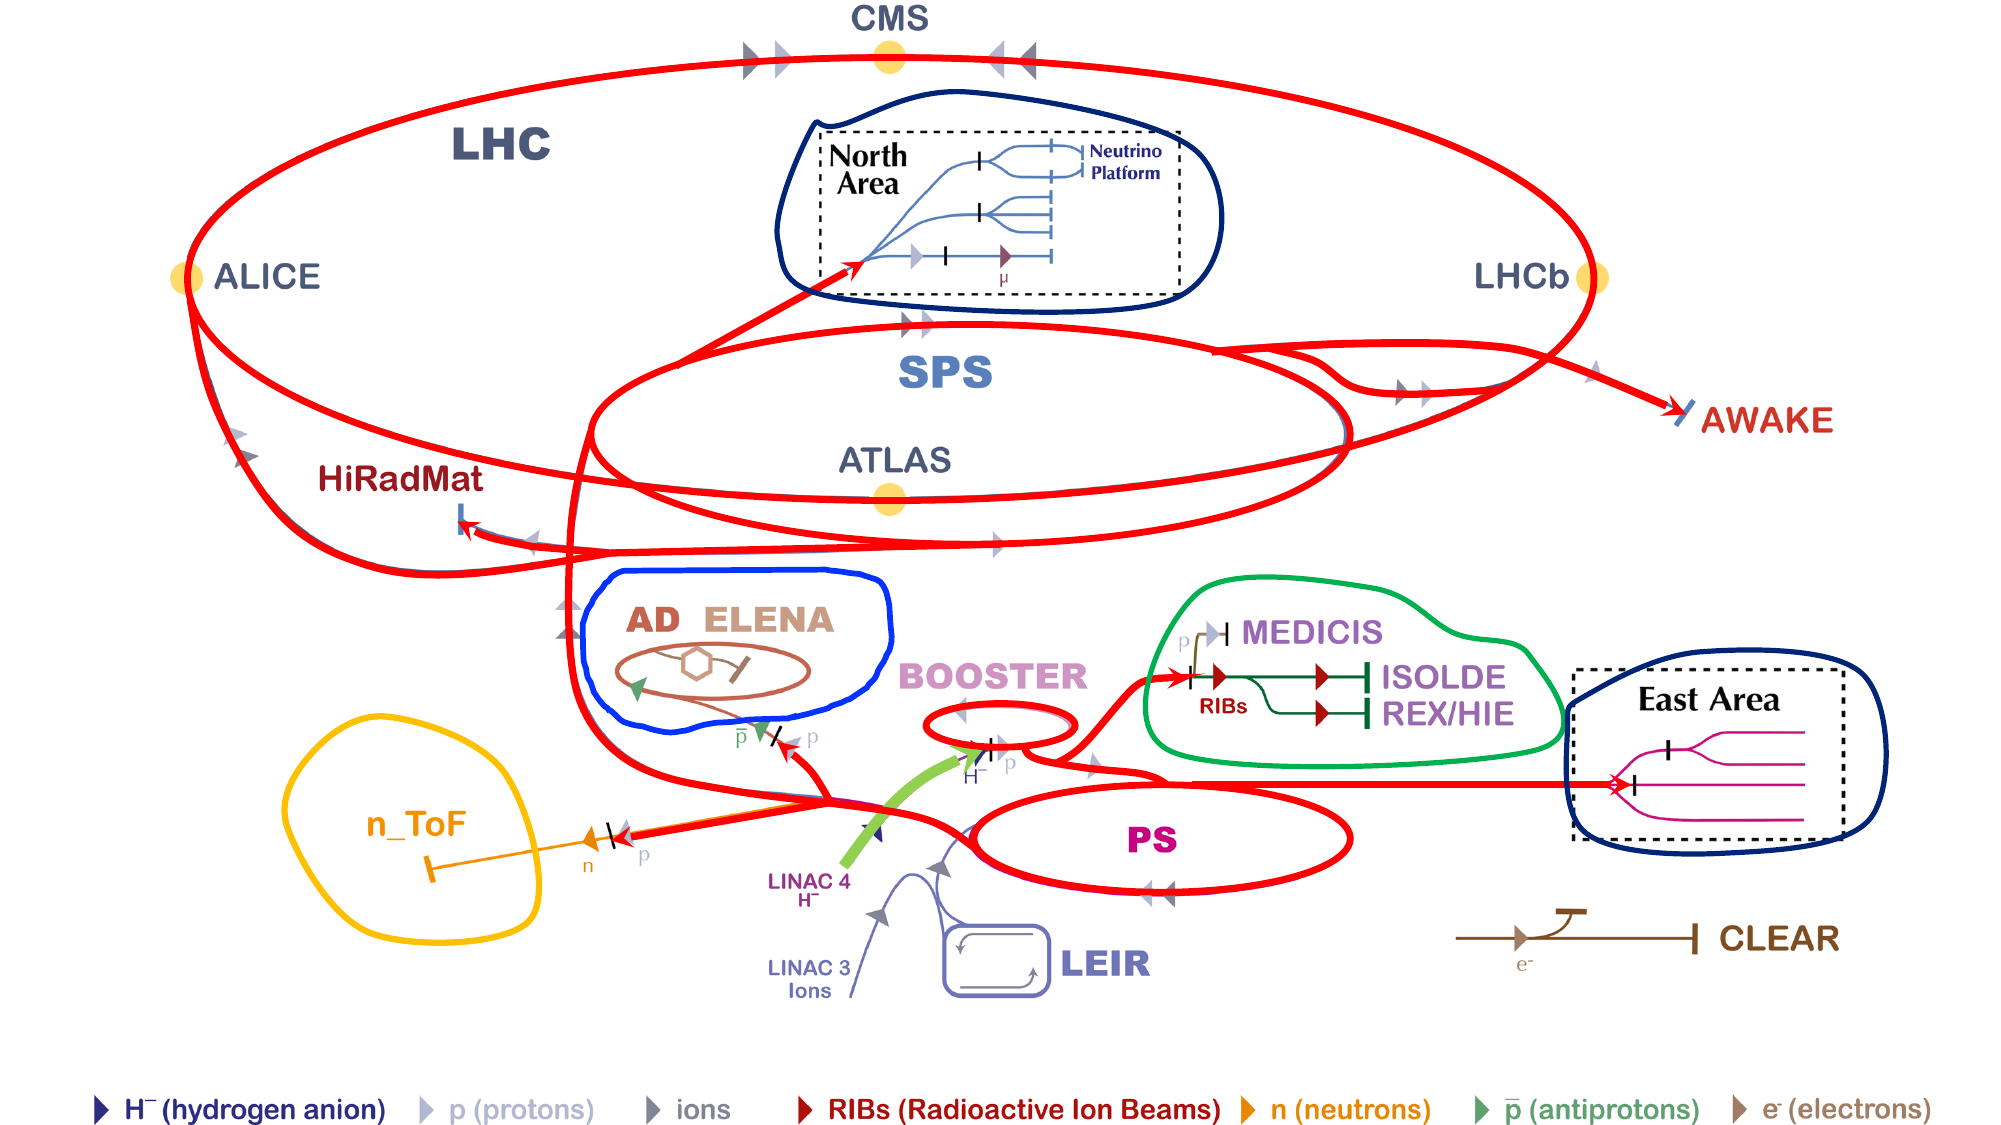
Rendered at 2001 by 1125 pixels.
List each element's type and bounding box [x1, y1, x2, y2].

text_box [187, 57, 1687, 893]
picture [94, 0, 1932, 1125]
